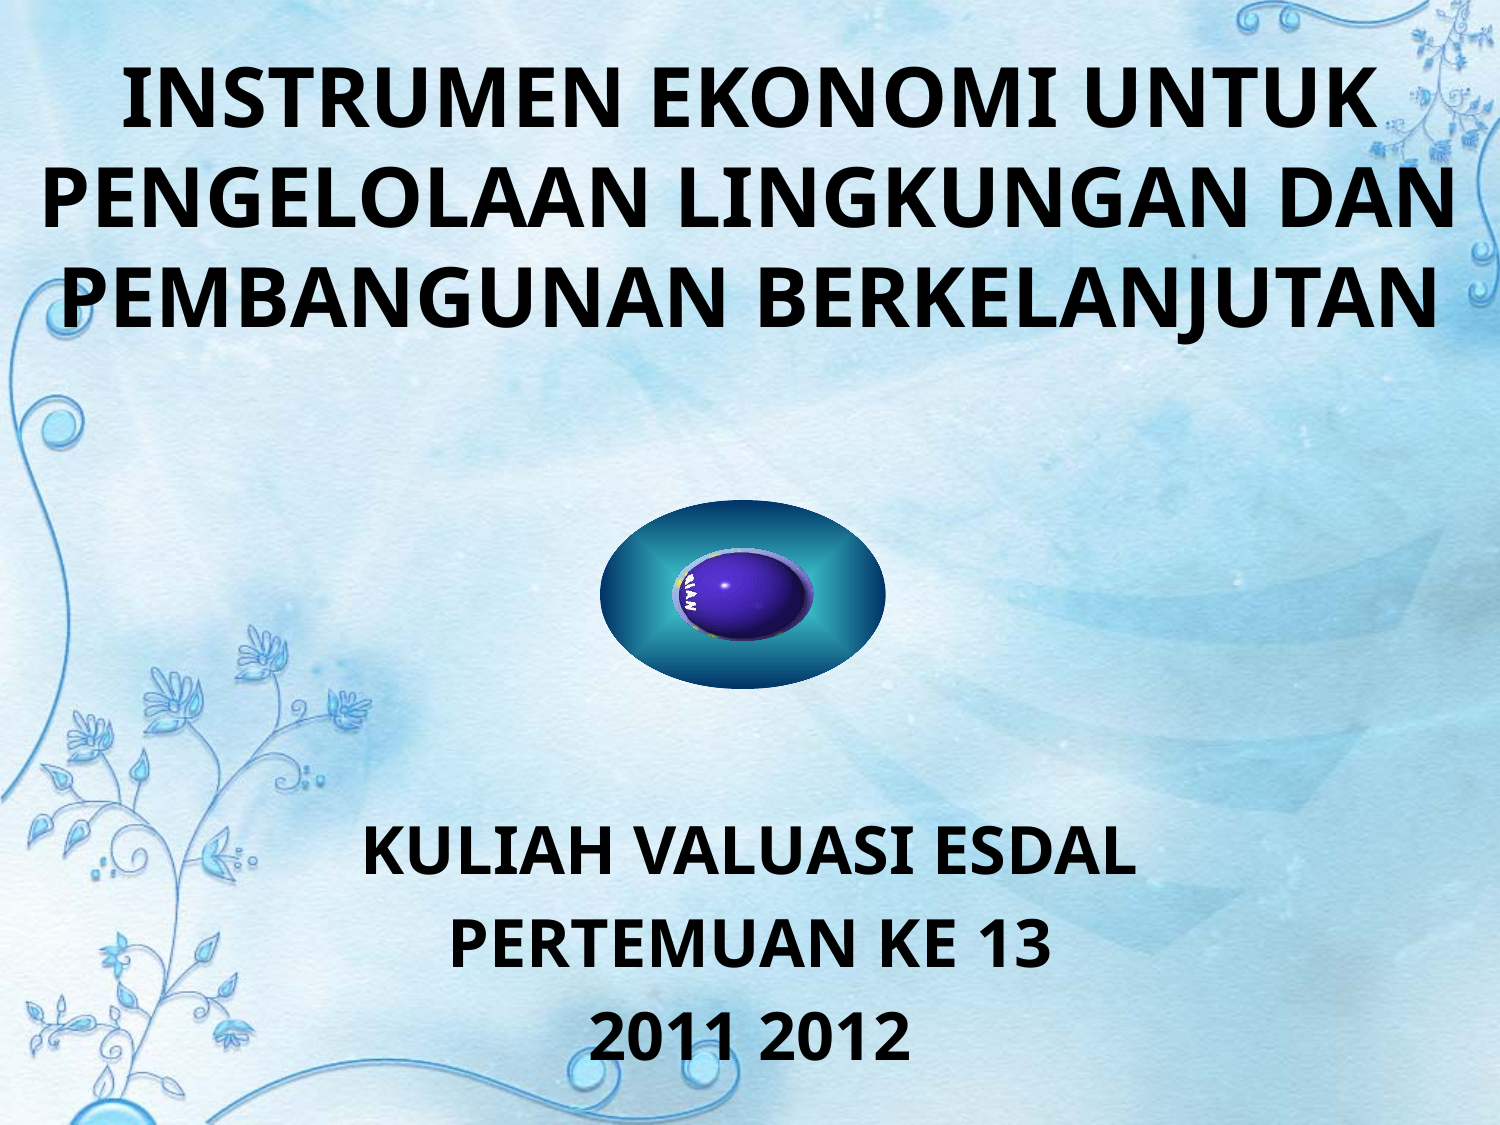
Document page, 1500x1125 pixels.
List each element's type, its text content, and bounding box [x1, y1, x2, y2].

subtitle KULIAH VALUASI ESDAL PERTEMUAN KE 13 2011 2012 [0, 799, 1500, 1125]
title INSTRUMEN EKONOMI UNTUK PENGELOLAAN LINGKUNGAN DAN PEMBANGUNAN BERKELANJUTAN [0, 0, 1500, 388]
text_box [599, 499, 886, 690]
picture [0, 388, 1500, 799]
